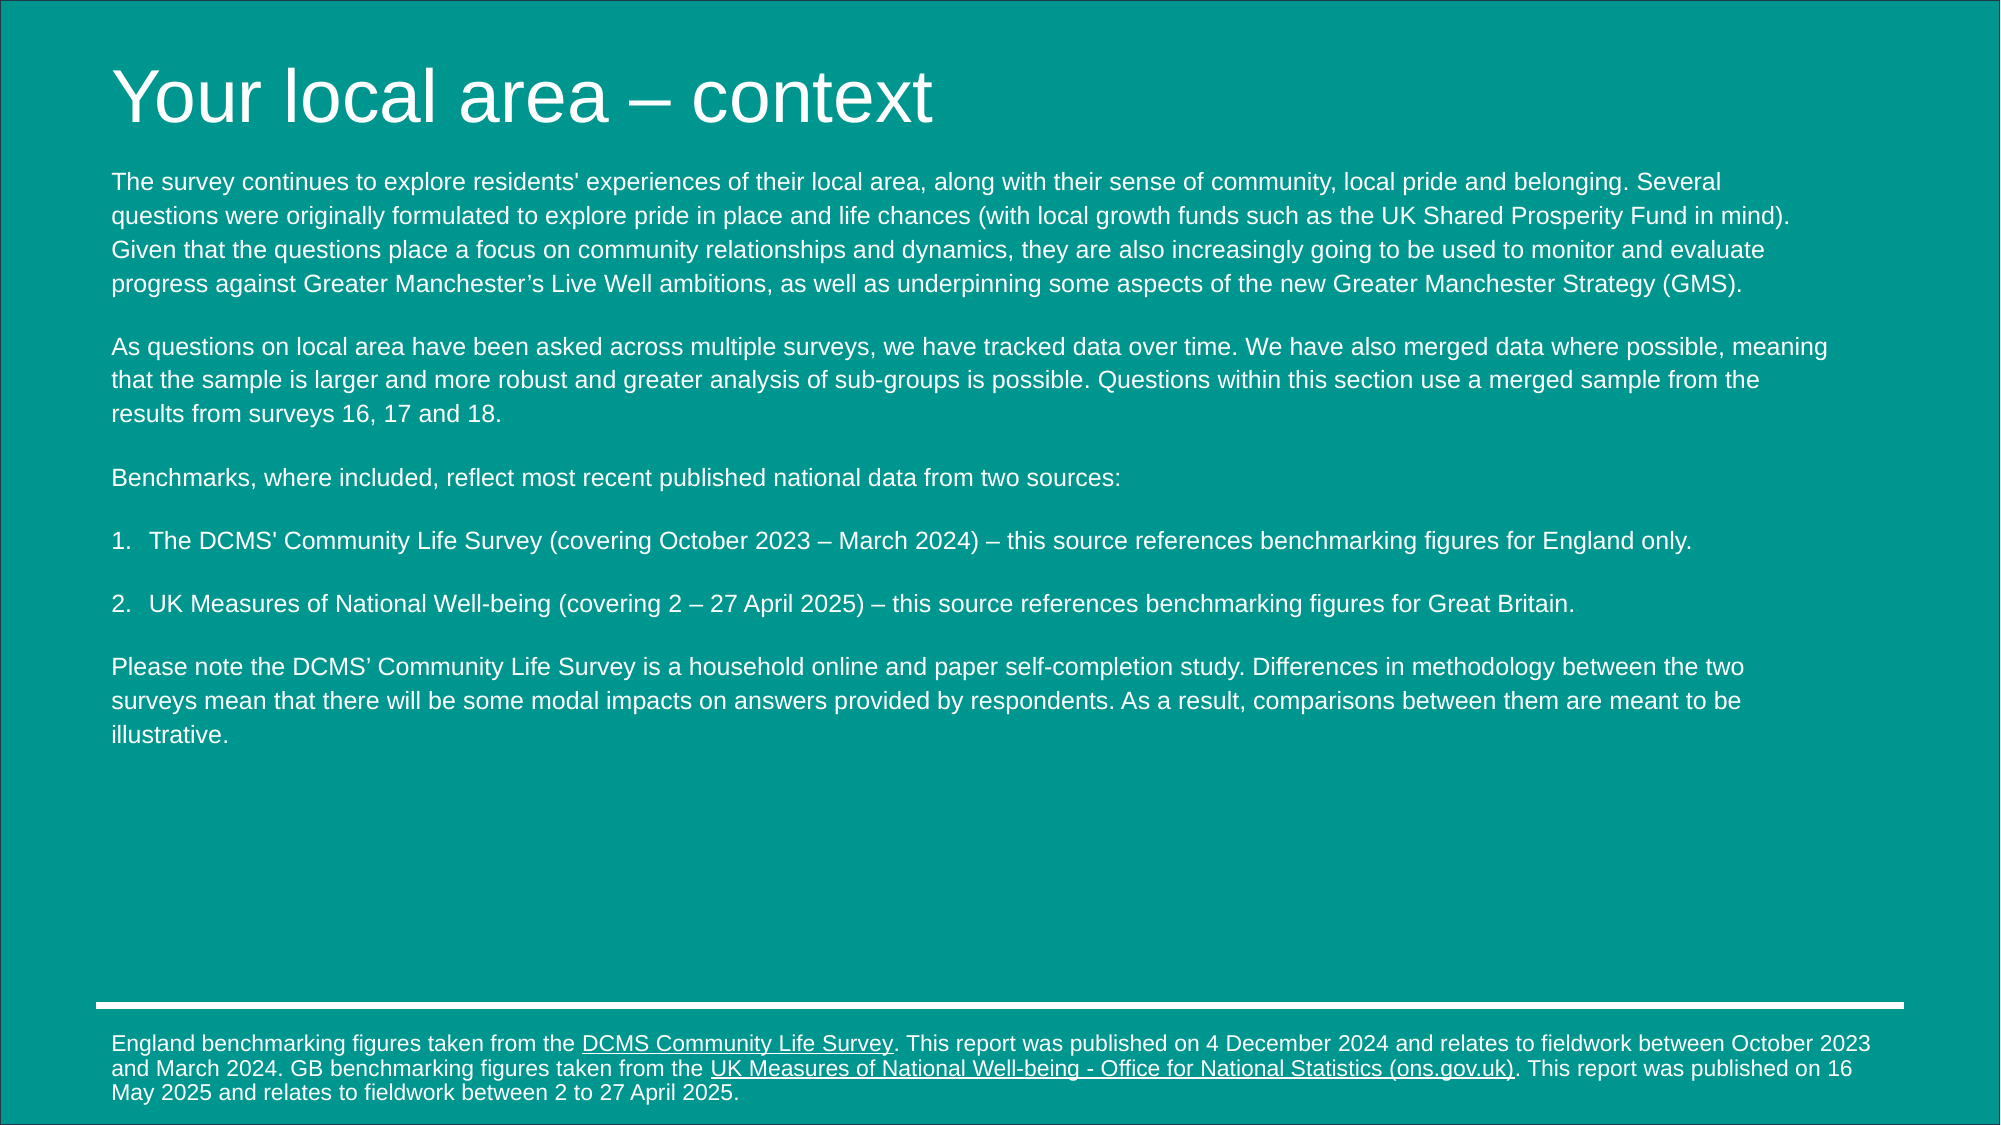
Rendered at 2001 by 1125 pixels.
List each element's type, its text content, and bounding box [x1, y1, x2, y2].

text_box The survey continues to explore residents' experiences of their local area, along with their sense of community, local pride and belonging. Several questions were originally formulated to explore pride in place and life chances (with local growth funds such as the UK Shared Prosperity Fund in mind). Given that the questions place a focus on community relationships and dynamics, they are also increasingly going to be used to monitor and evaluate progress against Greater Manchester’s Live Well ambitions, as well as underpinning some aspects of the new Greater Manchester Strategy (GMS). As questions on local area have been asked across multiple surveys, we have tracked data over time. We have also merged data where possible, meaning that the sample is larger and more robust and greater analysis of sub-groups is possible. Questions within this section use a merged sample from the results from surveys 16, 17 and 18. Benchmarks, where included, reflect most recent published national data from two sources: The DCMS' Community Life Survey (covering October 2023 – March 2024) – this source references benchmarking figures for England only. UK Measures of National Well-being (covering 2 – 27 April 2025) – this source references benchmarking figures for Great Britain. Please note the DCMS’ Community Life Survey is a household online and paper self-completion study. Differences in methodology between the two surveys mean that there will be some modal impacts on answers provided by respondents. As a result, comparisons between them are meant to be illustrative. [96, 154, 1853, 825]
list England benchmarking figures taken from the DCMS Community Life Survey. This report was published on 4 December 2024 and relates to fieldwork between October 2023 and March 2024. GB benchmarking figures taken from the UK Measures of National Well-being - Office for National Statistics (ons.gov.uk). This report was published on 16 May 2025 and relates to fieldwork between 2 to 27 April 2025. [96, 1024, 1904, 1120]
title Your local area – context [96, 40, 1822, 154]
